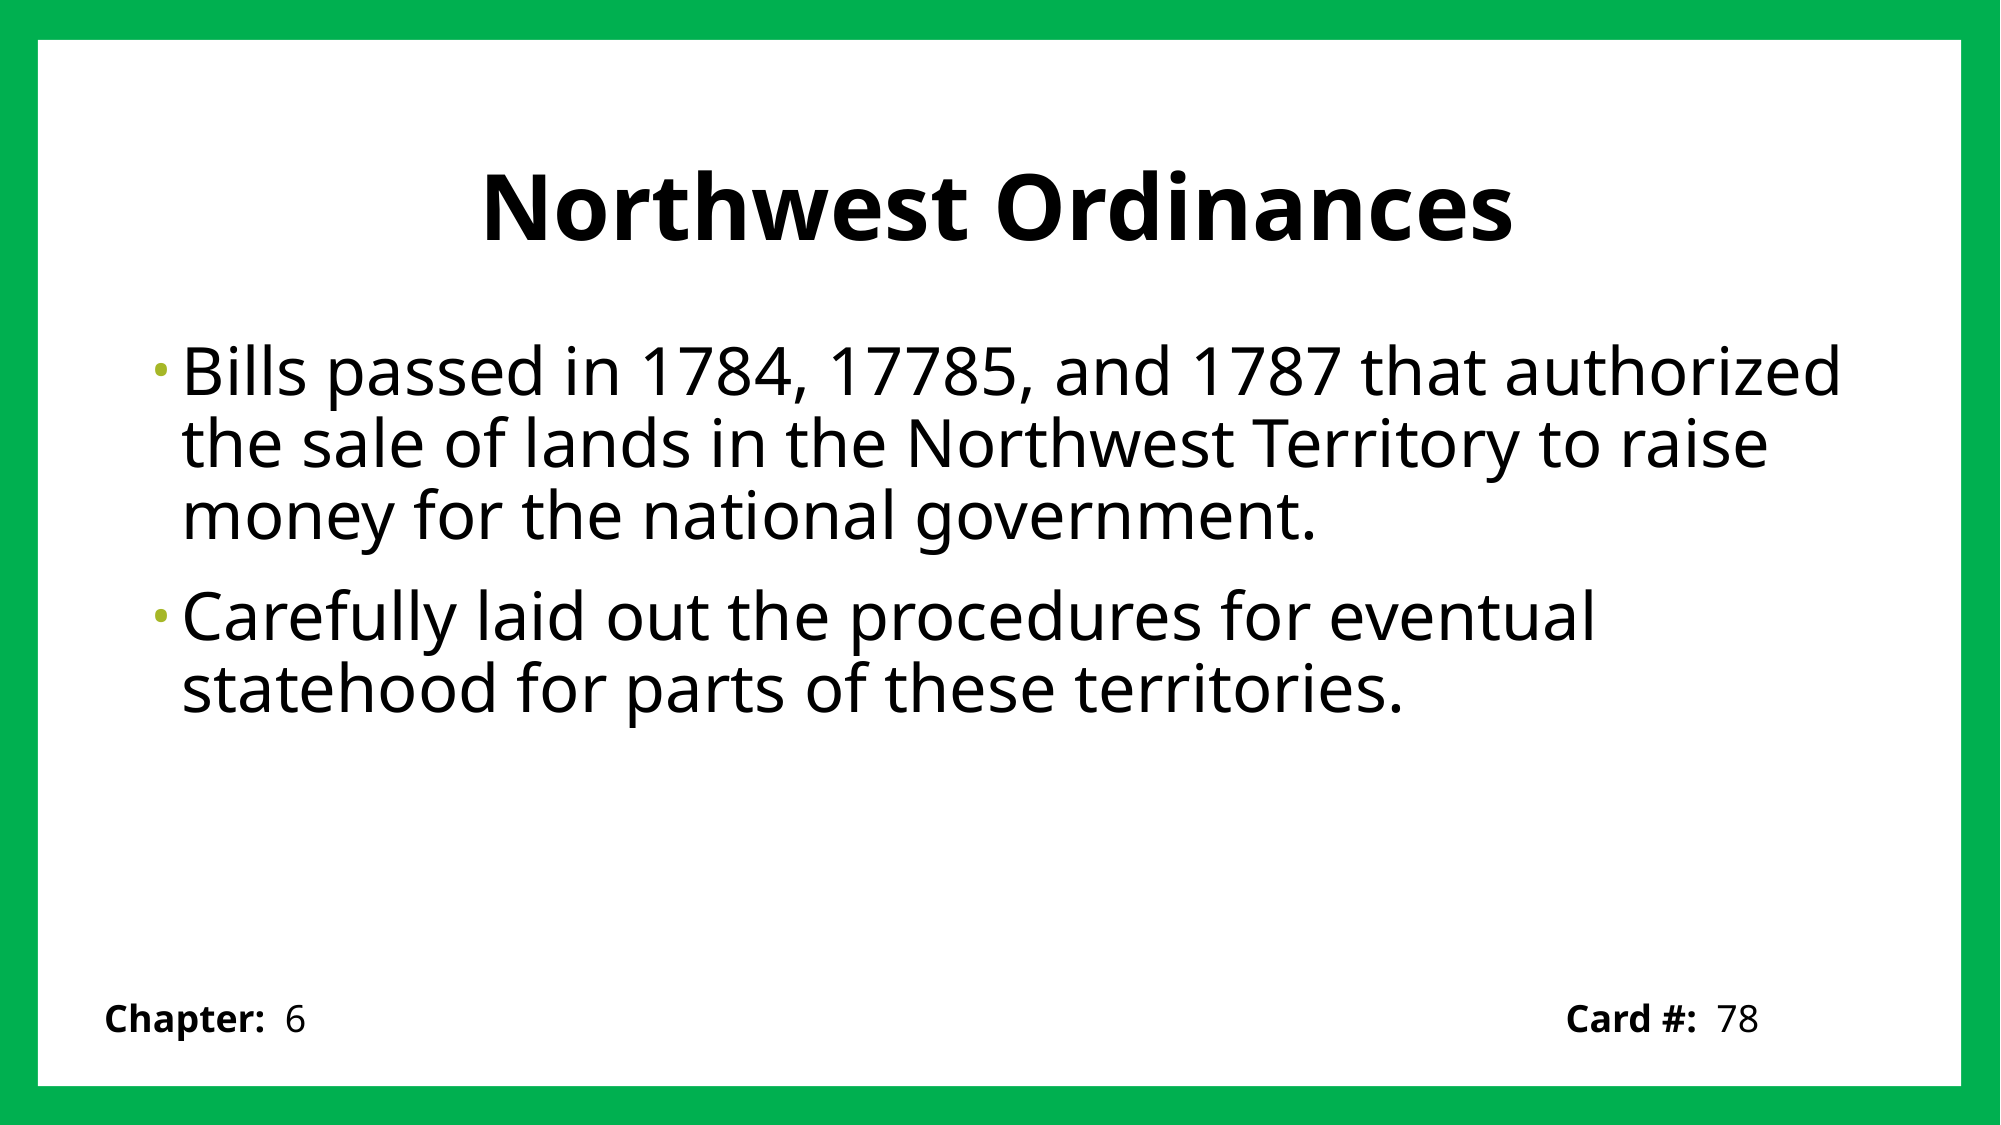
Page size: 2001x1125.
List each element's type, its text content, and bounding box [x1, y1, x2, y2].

text_box Chapter: 6 [89, 987, 605, 1048]
text_box Card #: 78 [1550, 987, 1913, 1047]
title Northwest Ordinances [187, 99, 1808, 323]
list Bills passed in 1784, 17785, and 1787 that authorized the sale of lands in the Northwest Territory to raise money for the national government. Carefully laid out the procedures for eventual statehood for parts of these territories. [129, 329, 1886, 926]
